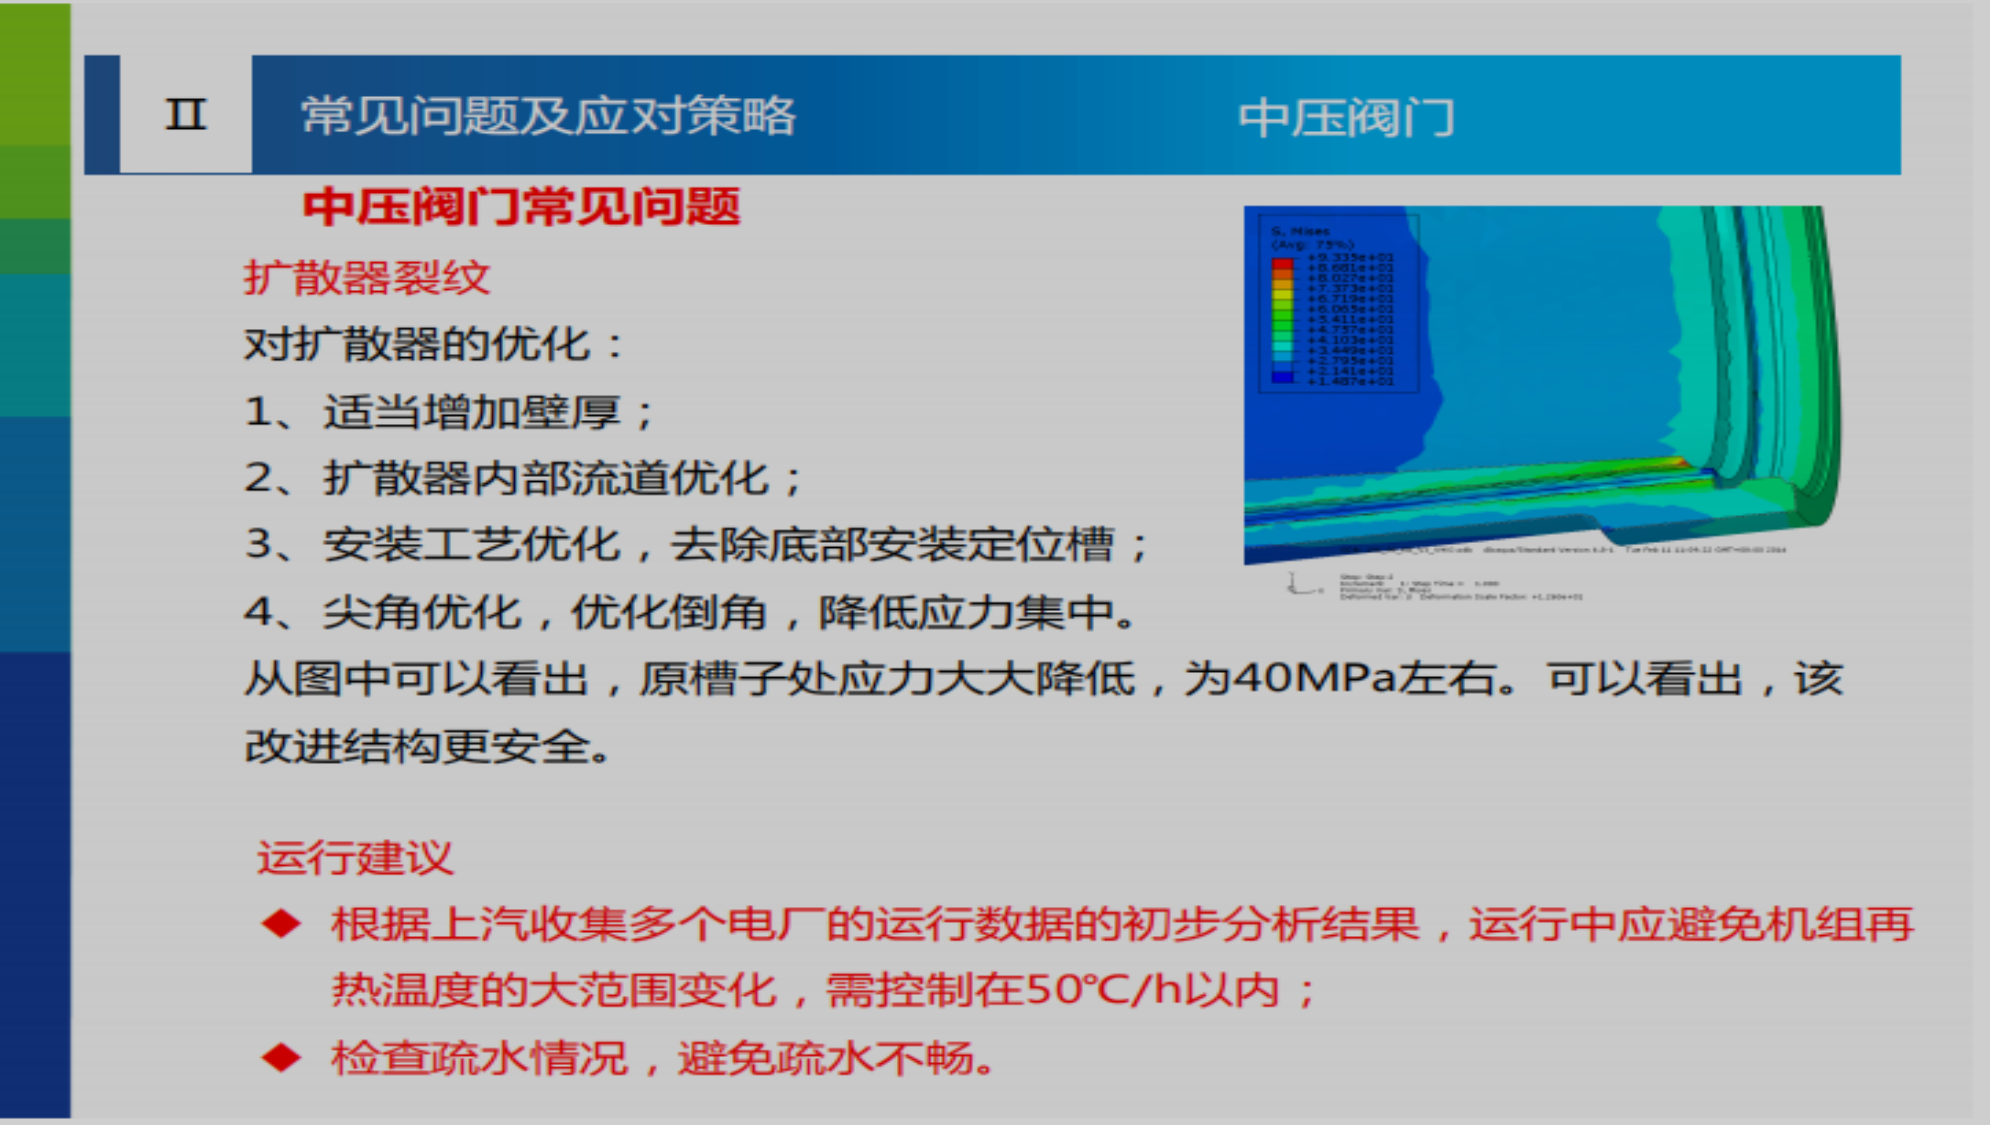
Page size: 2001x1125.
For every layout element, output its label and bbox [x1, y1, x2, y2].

list [0, 0, 1990, 1125]
